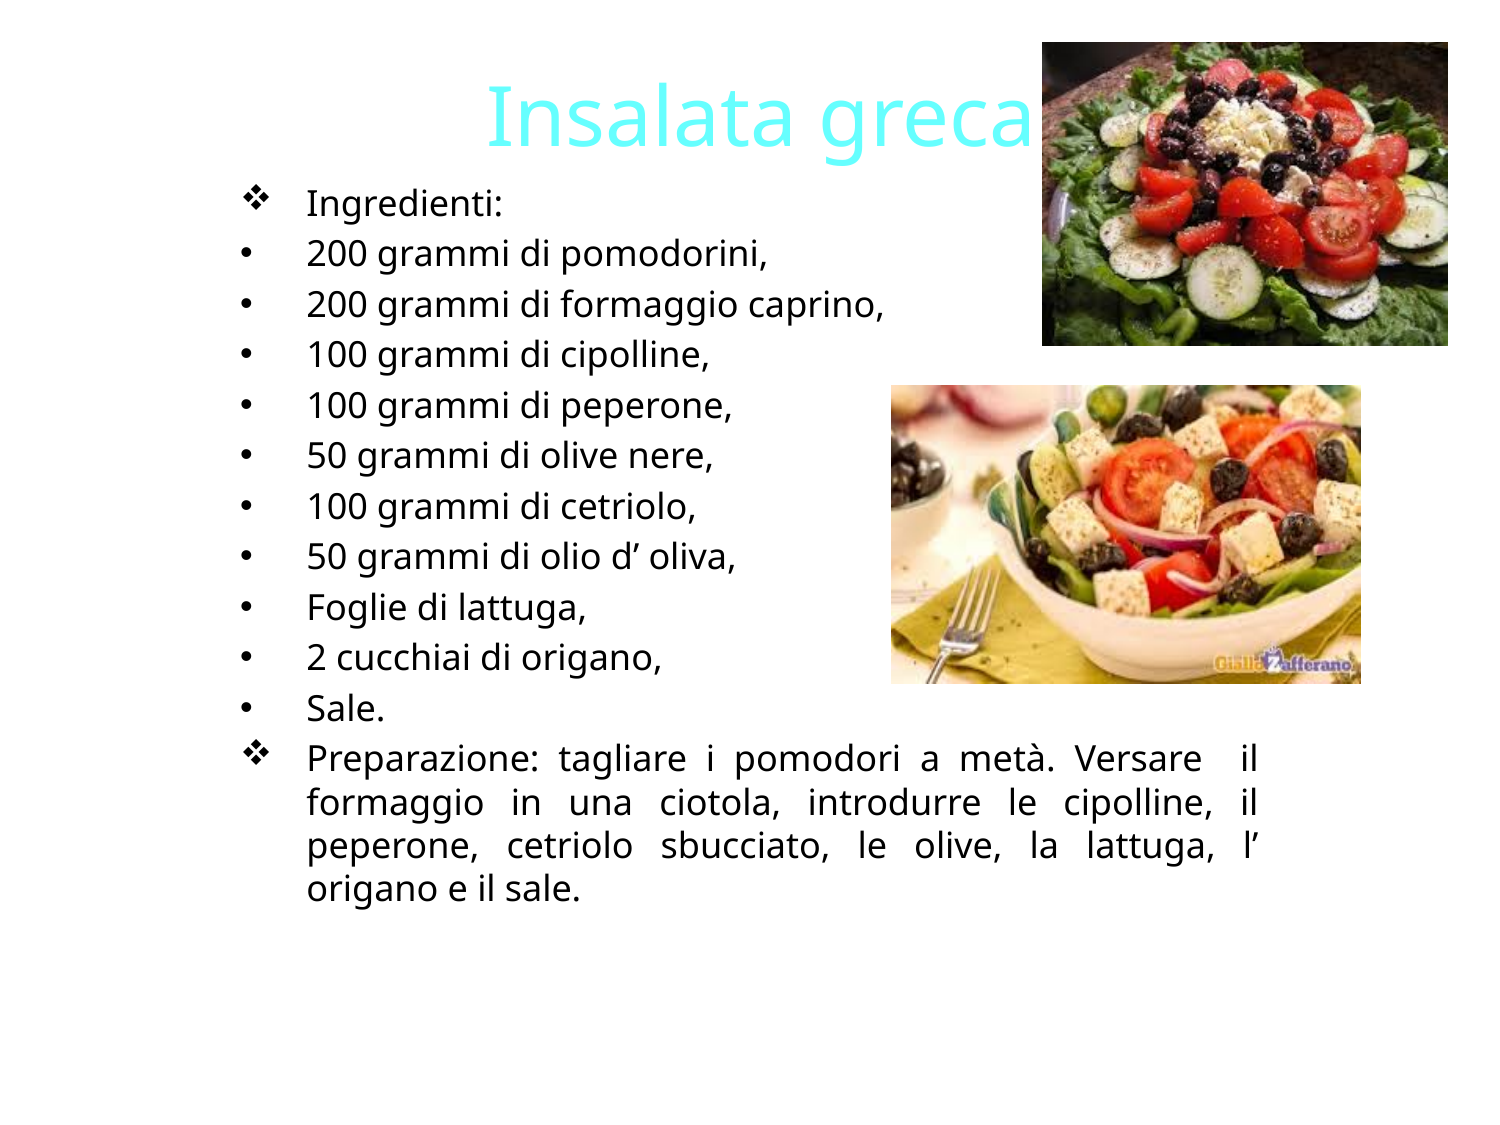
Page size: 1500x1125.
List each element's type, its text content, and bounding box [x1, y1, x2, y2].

title Insalata greca [123, 42, 1041, 185]
picture [1042, 42, 1448, 347]
subtitle Ingredienti: 200 grammi di pomodorini, 200 grammi di formaggio caprino, 100 grammi di cipolline, 100 grammi di peperone, 50 grammi di olive nere, 100 grammi di cetriolo, 50 grammi di olio d’ oliva, Foglie di lattuga, 2 cucchiai di origano, Sale. Preparazione: tagliare i pomodori a metà. Versare il formaggio in una ciotola, introdurre le cipolline, il peperone, cetriolo sbucciato, le olive, la lattuga, l’ origano e il sale. [225, 172, 1275, 925]
picture [891, 385, 1361, 684]
